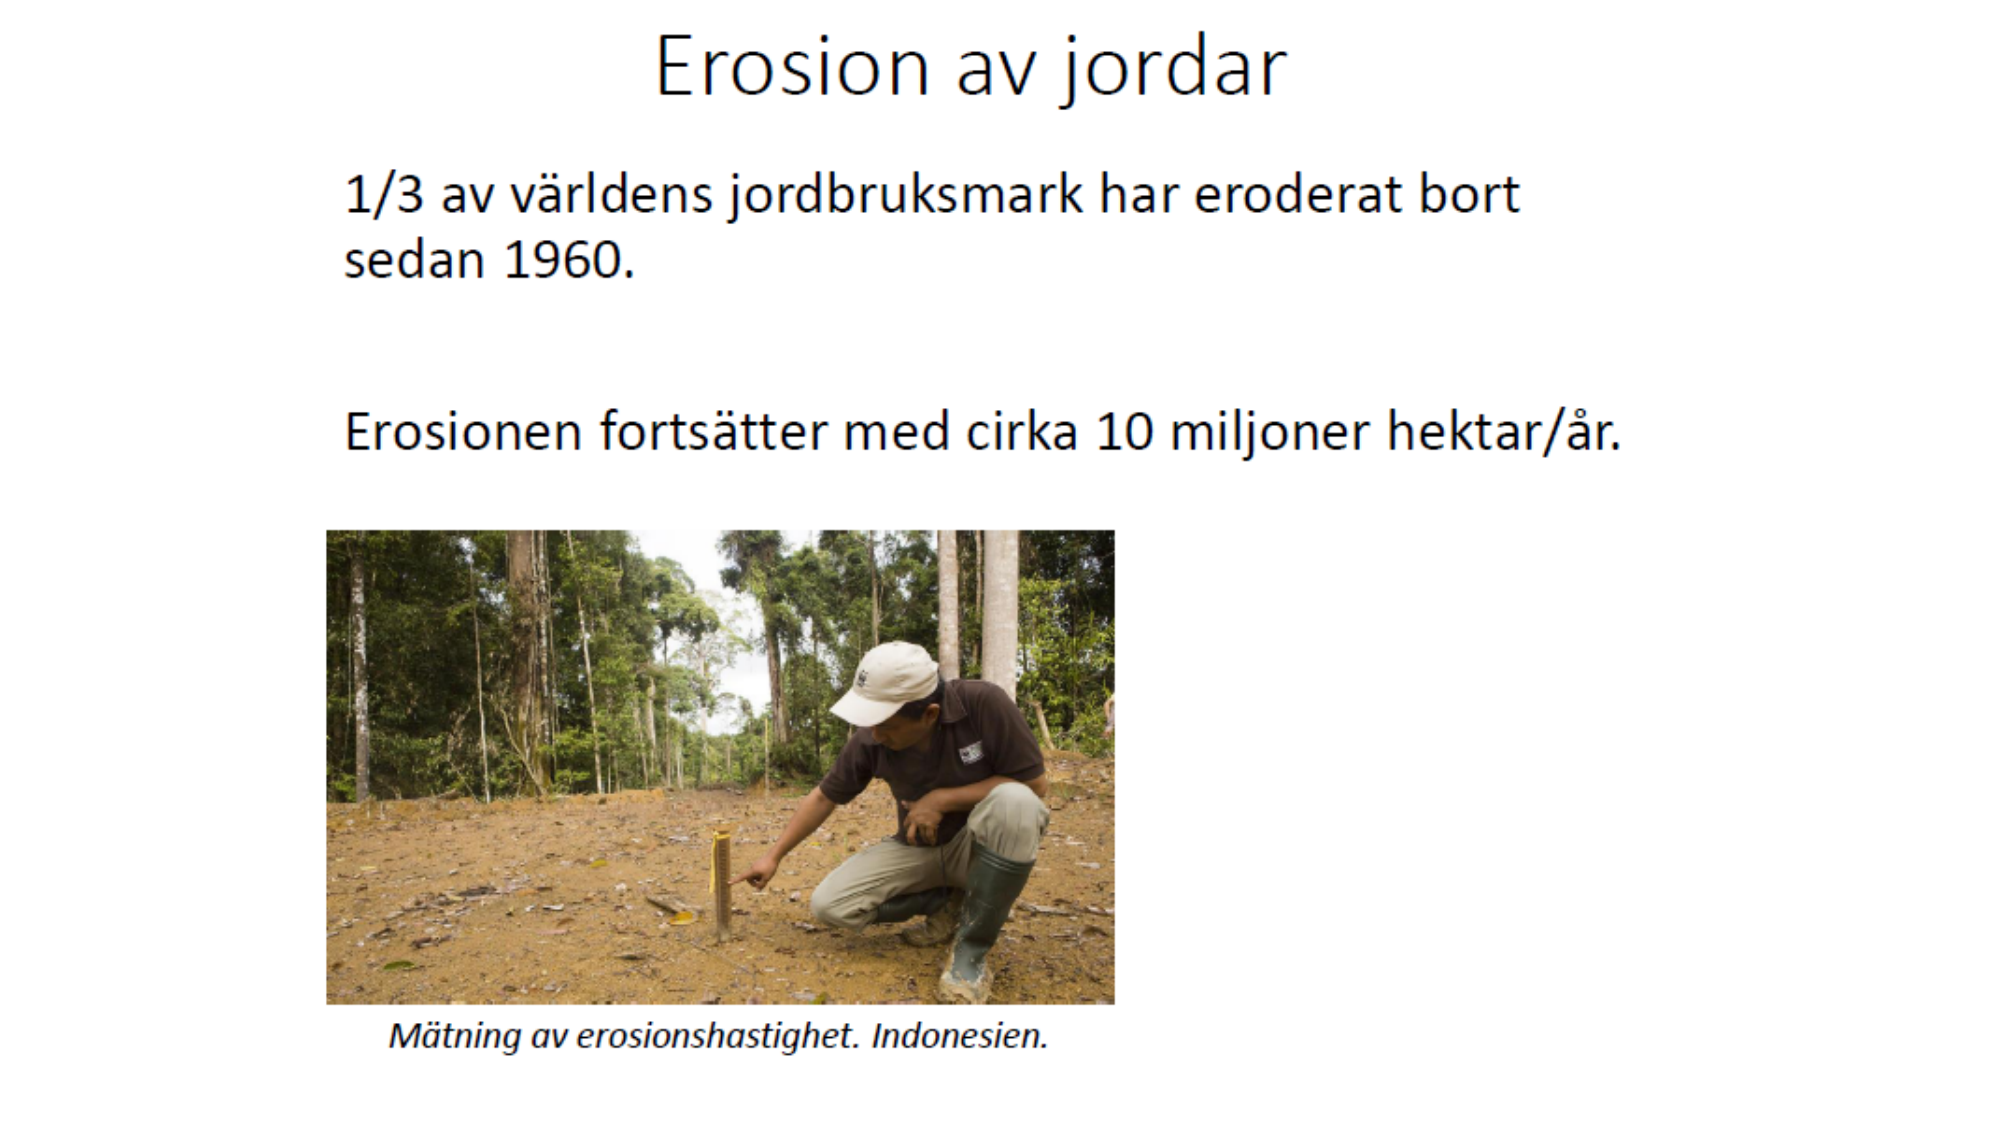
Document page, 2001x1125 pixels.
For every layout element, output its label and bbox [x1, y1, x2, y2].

picture [310, 11, 1629, 1065]
